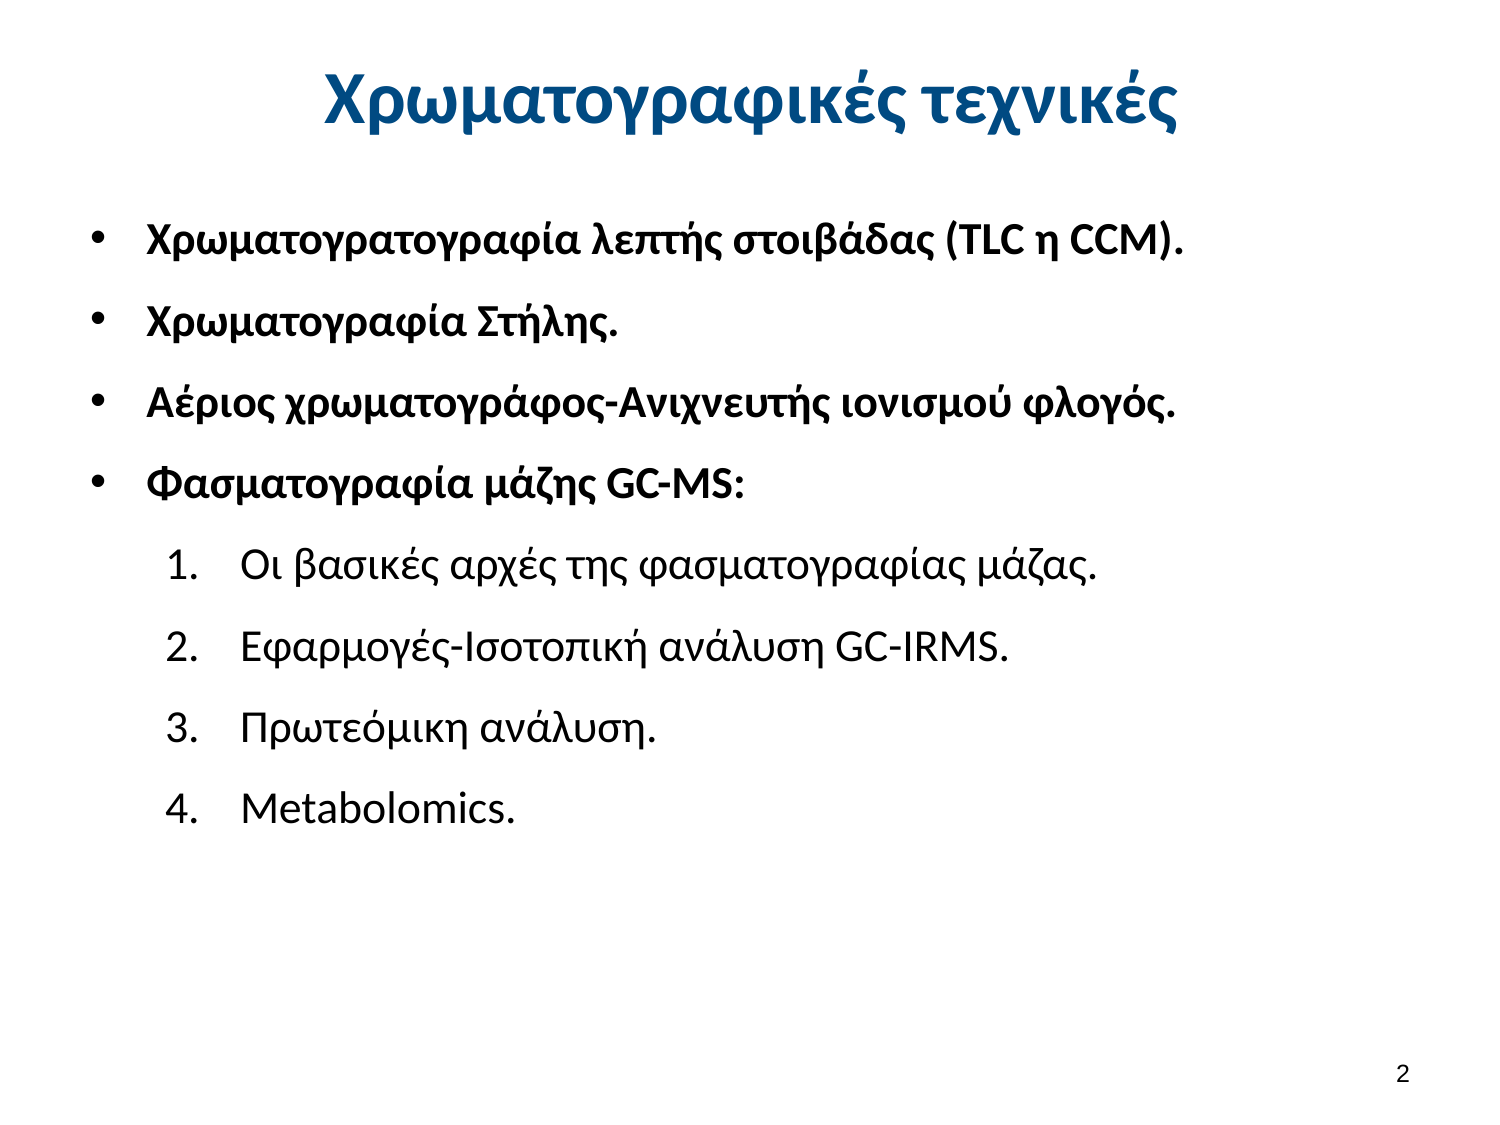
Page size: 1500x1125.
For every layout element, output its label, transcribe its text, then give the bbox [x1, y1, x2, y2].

list Χρωματογρατογραφία λεπτής στοιβάδας (TLC η CCM). Χρωματογραφία Στήλης. Αέριος χρωματογράφος-Ανιχνευτής ιονισμού φλογός. Φασματογραφία μάζης GC-MS: Οι βασικές αρχές της φασματογραφίας μάζας. Εφαρμογές-Ισοτοπική ανάλυση GC-IRMS. Πρωτεόμικη ανάλυση. Metabolomics. [75, 196, 1425, 1024]
slide_number 1 [1074, 1042, 1425, 1103]
title Χρωματογραφικές τεχνικές [76, 19, 1427, 169]
